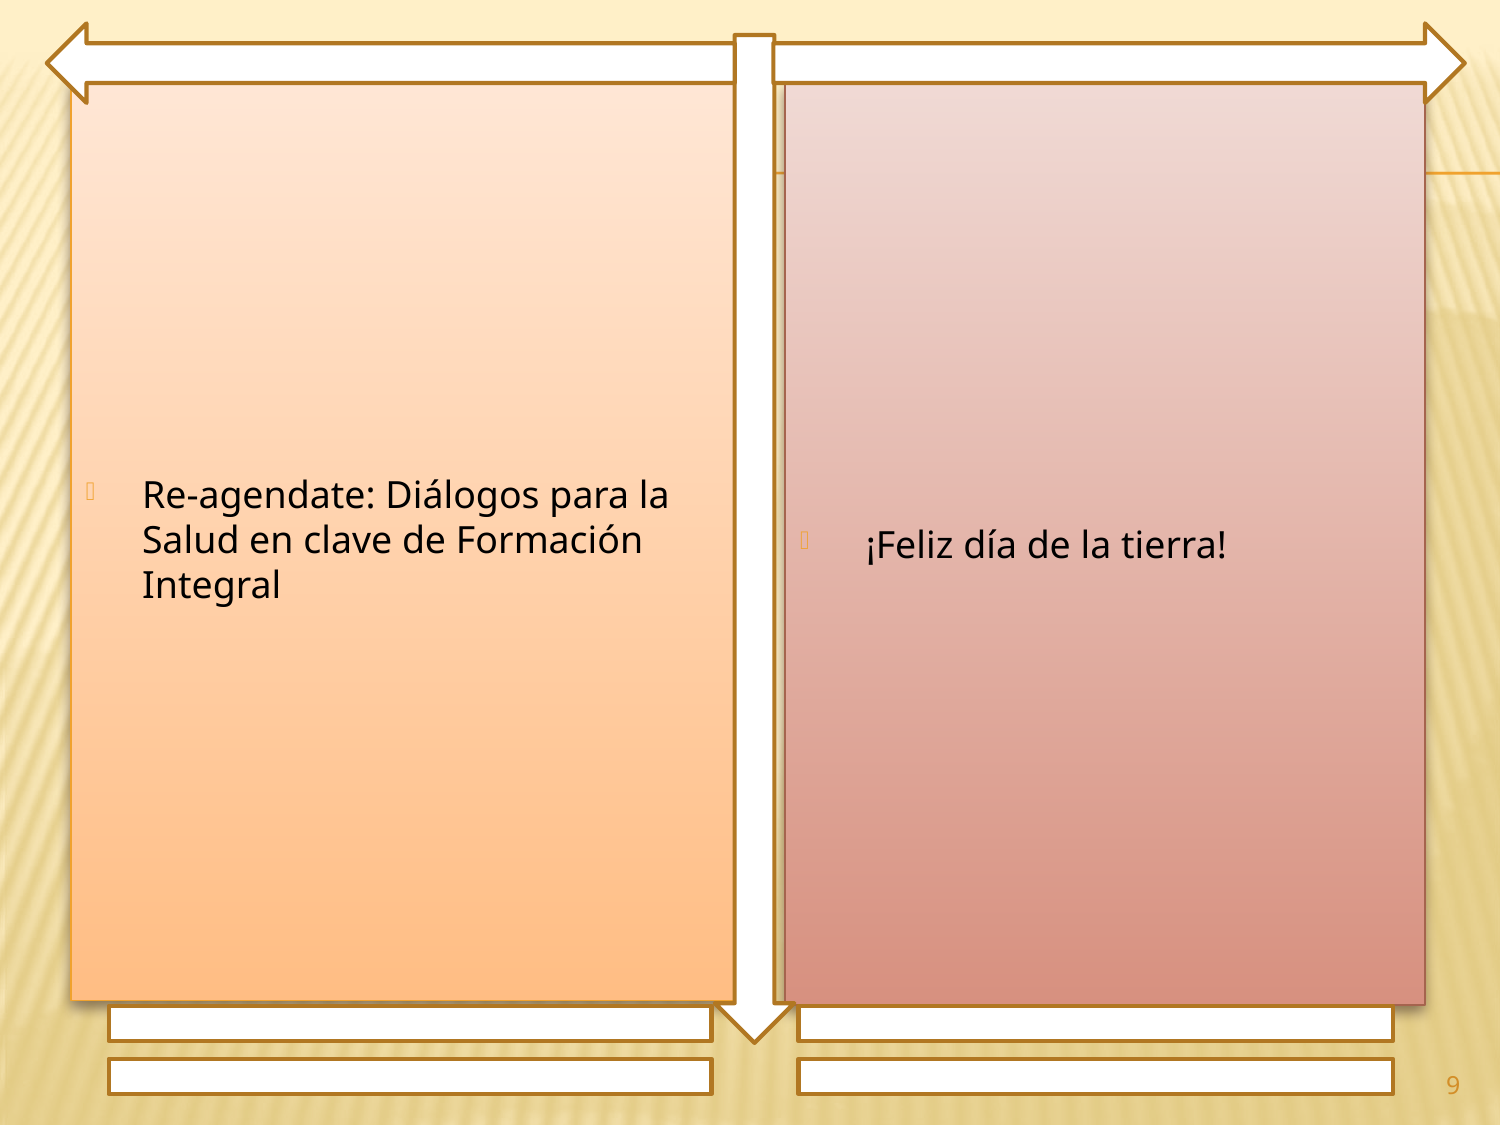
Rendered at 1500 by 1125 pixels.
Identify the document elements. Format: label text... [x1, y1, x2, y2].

list ¡Feliz día de la tierra! [784, 86, 1426, 1006]
text_box [107, 1057, 714, 1096]
text_box [796, 1057, 1395, 1096]
list Re-agendate: Diálogos para la Salud en clave de Formación Integral [70, 86, 732, 1001]
slide_number 9 [1350, 1062, 1475, 1103]
text_box [771, 21, 1467, 105]
text_box [712, 32, 797, 1046]
text_box [44, 21, 737, 105]
text_box [796, 1004, 1395, 1043]
text_box [107, 1004, 714, 1043]
